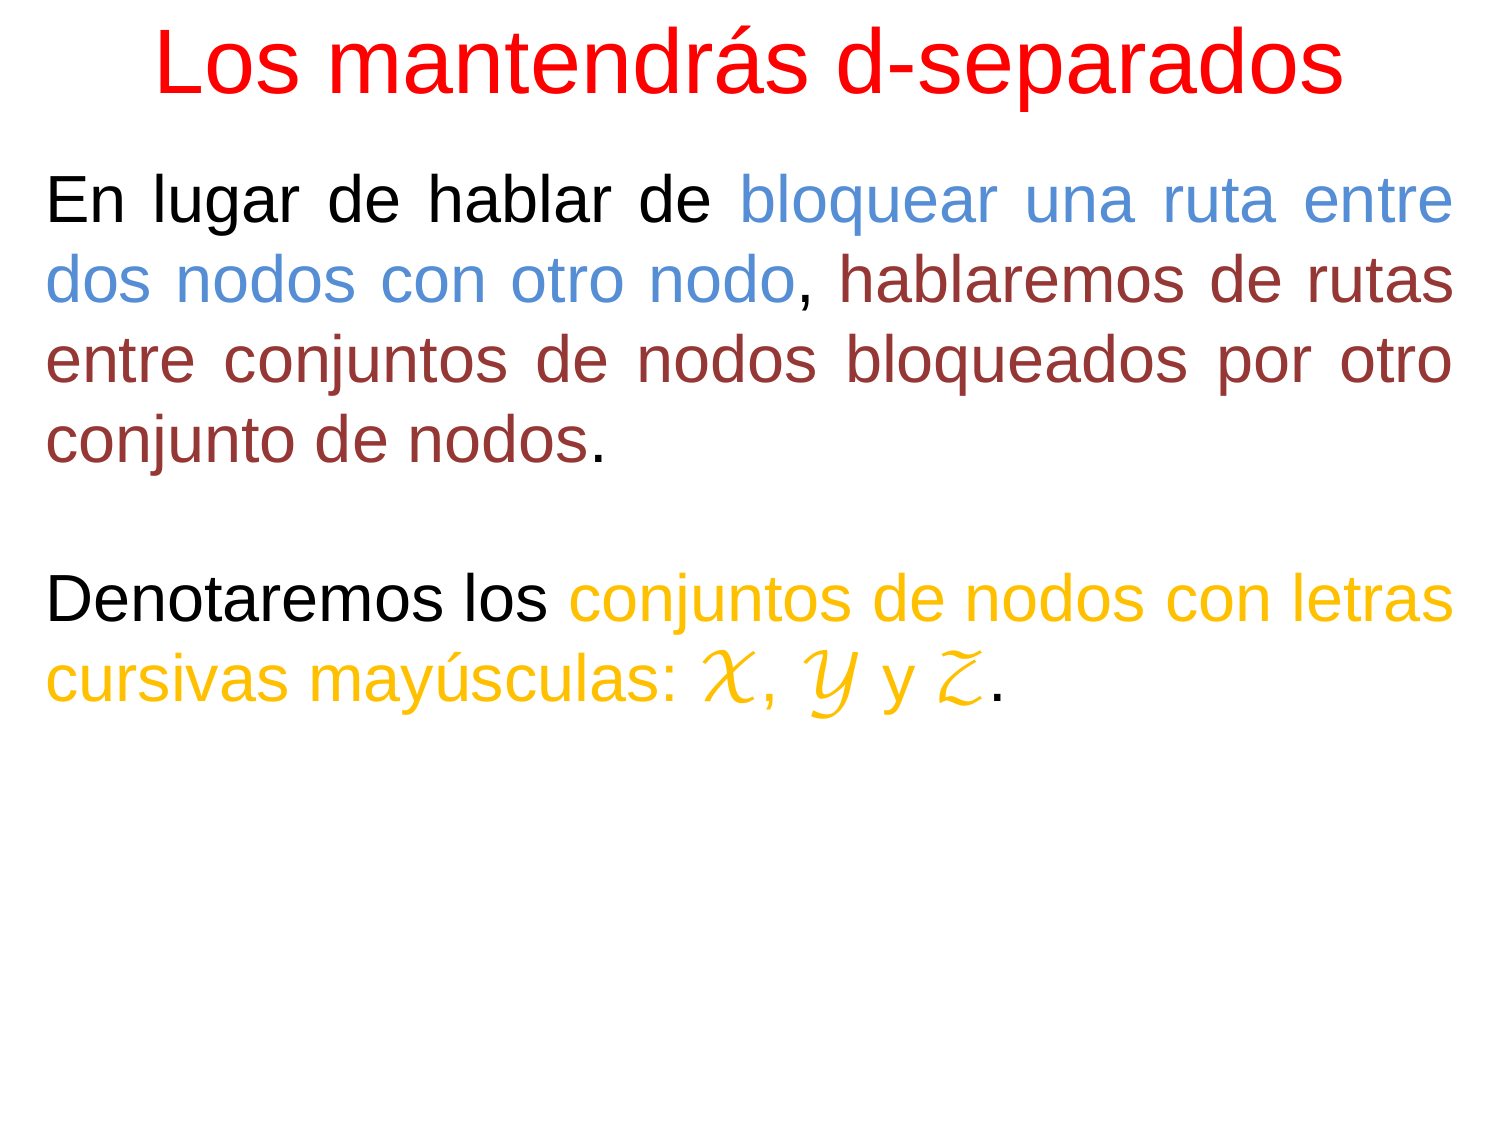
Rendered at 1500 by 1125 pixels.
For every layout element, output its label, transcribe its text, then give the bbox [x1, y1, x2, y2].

title Los mantendrás d-separados [0, 0, 1500, 129]
text_box En lugar de hablar de bloquear una ruta entre dos nodos con otro nodo, hablaremos de rutas entre conjuntos de nodos bloqueados por otro conjunto de nodos. Denotaremos los conjuntos de nodos con letras cursivas mayúsculas: 𝒳, 𝒴 y 𝒵. [30, 148, 1470, 723]
